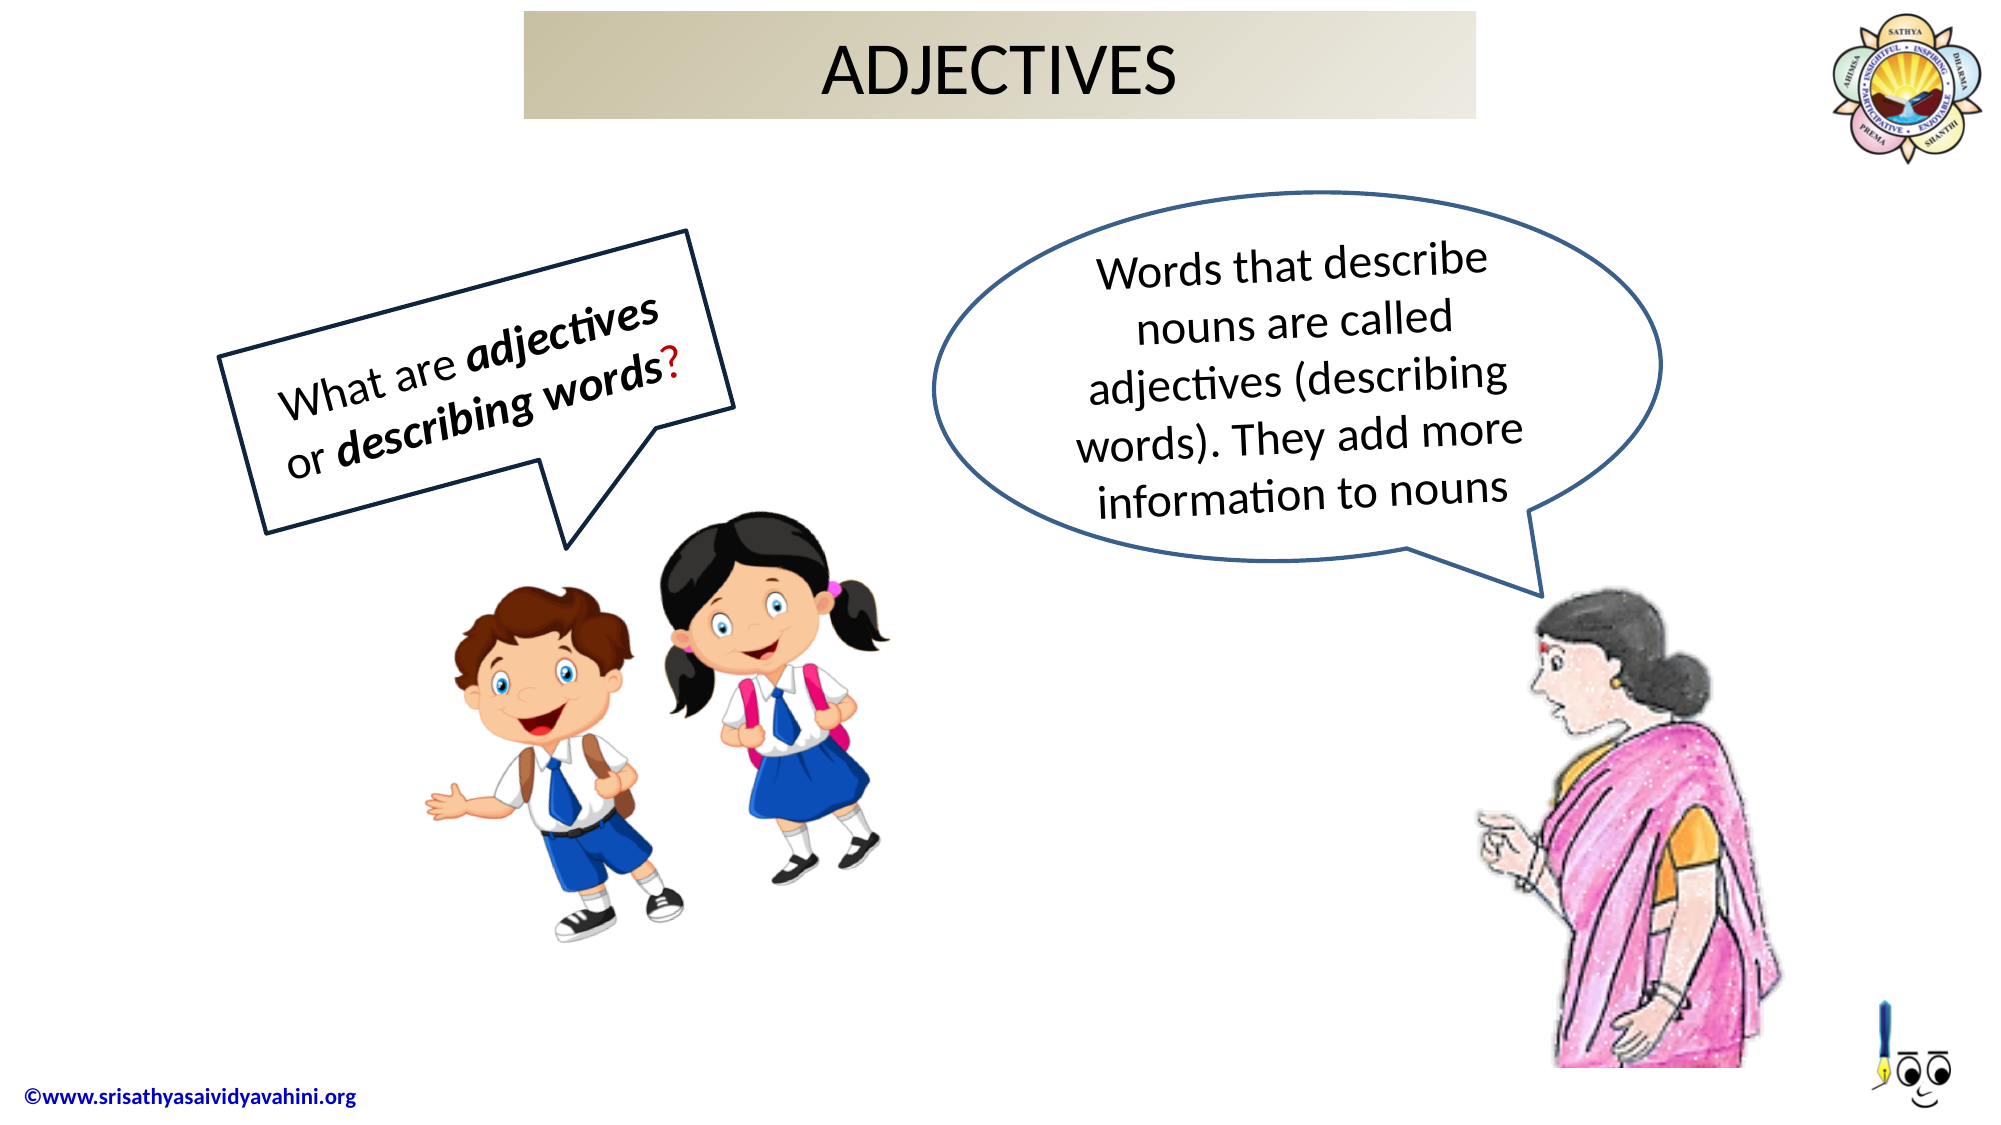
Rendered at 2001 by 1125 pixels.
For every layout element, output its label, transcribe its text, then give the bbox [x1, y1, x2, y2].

picture [1815, 971, 1966, 1122]
picture [1827, 10, 1986, 165]
title ADJECTIVES [523, 11, 1477, 119]
text_box What are adjectives or describing words? [216, 228, 736, 536]
picture [361, 481, 957, 986]
text_box Words that describe nouns are called adjectives (describing words). They add more information to nouns [931, 190, 1663, 575]
picture [1459, 577, 1787, 1068]
